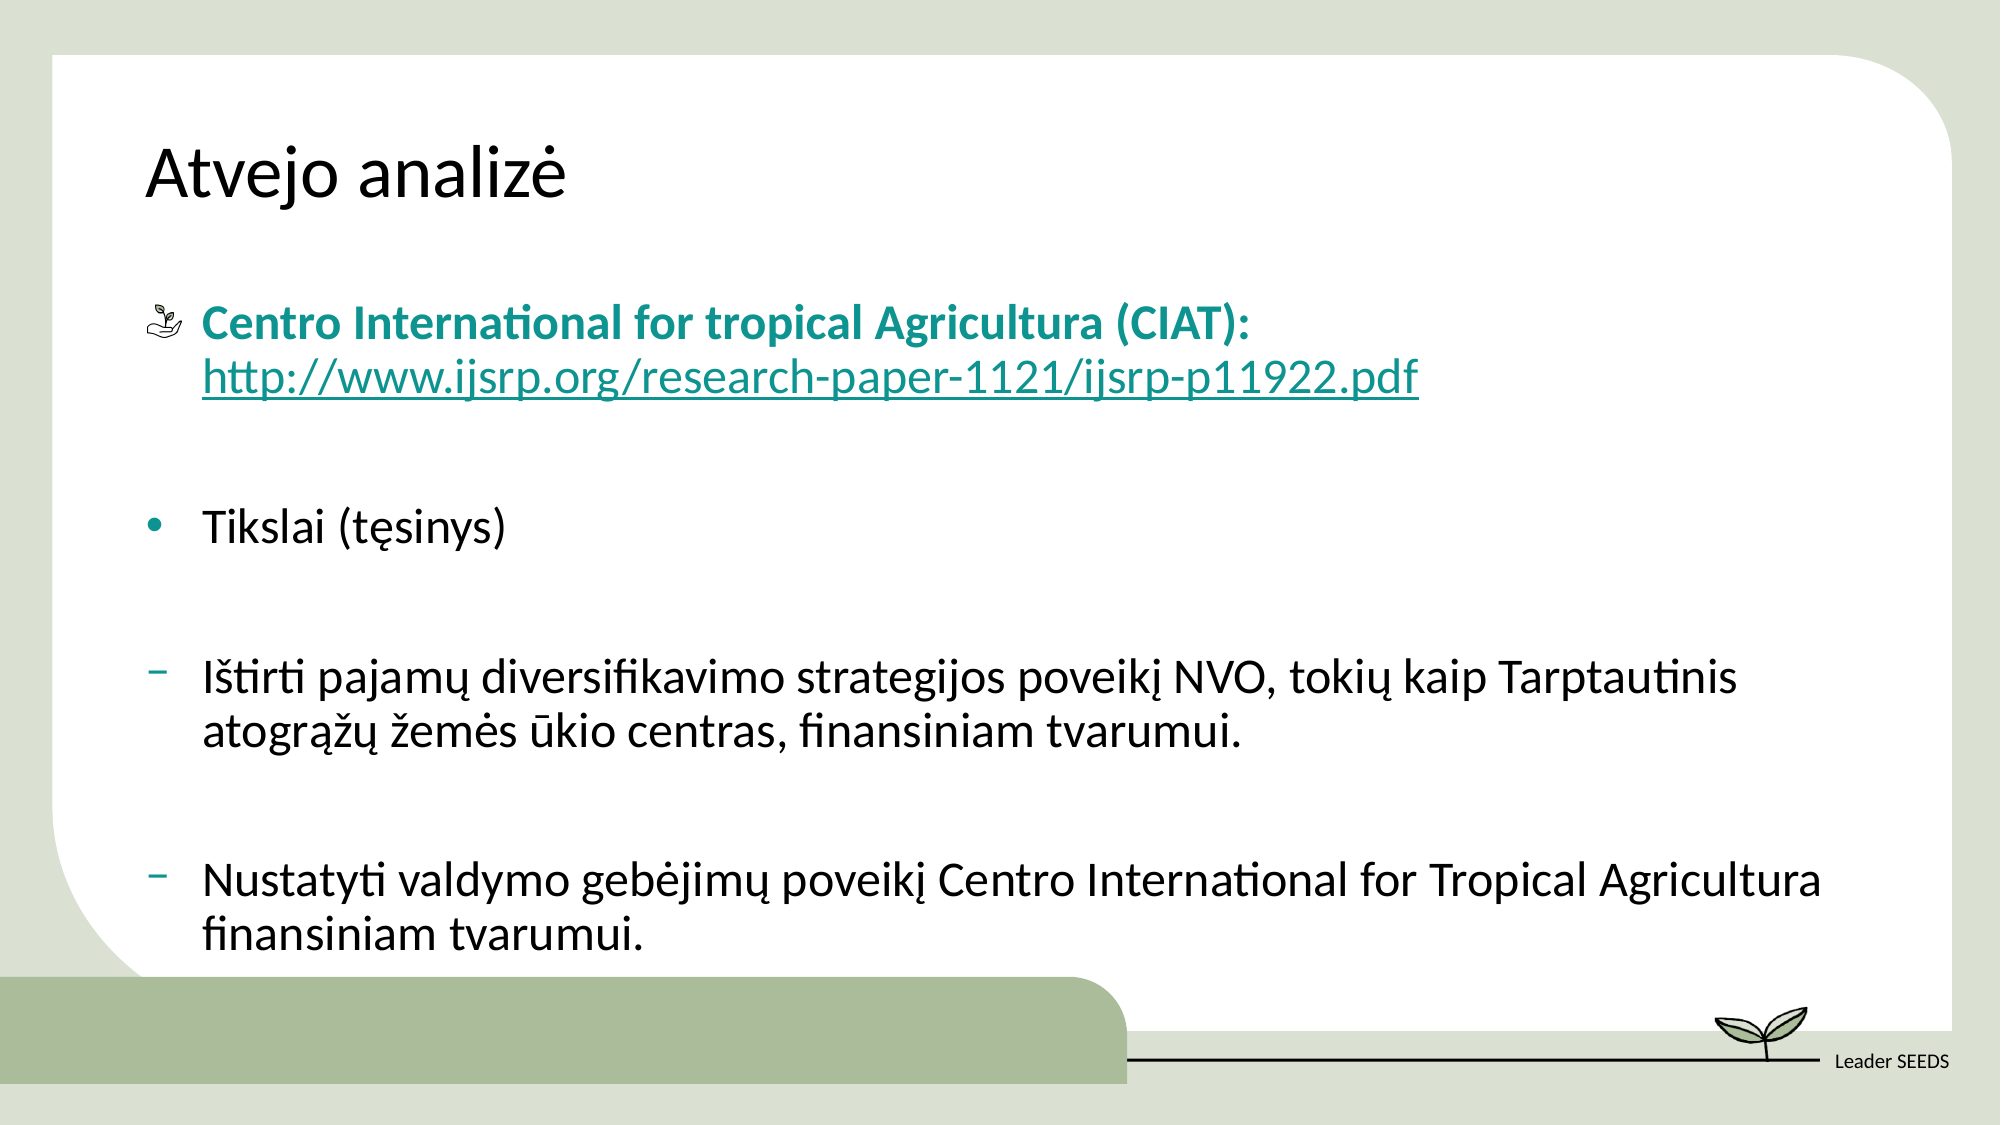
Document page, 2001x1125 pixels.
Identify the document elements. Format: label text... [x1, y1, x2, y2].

list Atvejo analizė [130, 124, 1869, 257]
list Centro International for tropical Agricultura (CIAT): http://www.ijsrp.org/research-paper-1121/ijsrp-p11922.pdf Tikslai (tęsinys) Ištirti pajamų diversifikavimo strategijos poveikį NVO, tokių kaip Tarptautinis atogrąžų žemės ūkio centras, finansiniam tvarumui. Nustatyti valdymo gebėjimų poveikį Centro International for Tropical Agricultura finansiniam tvarumui. [130, 289, 1869, 968]
picture [145, 303, 184, 339]
